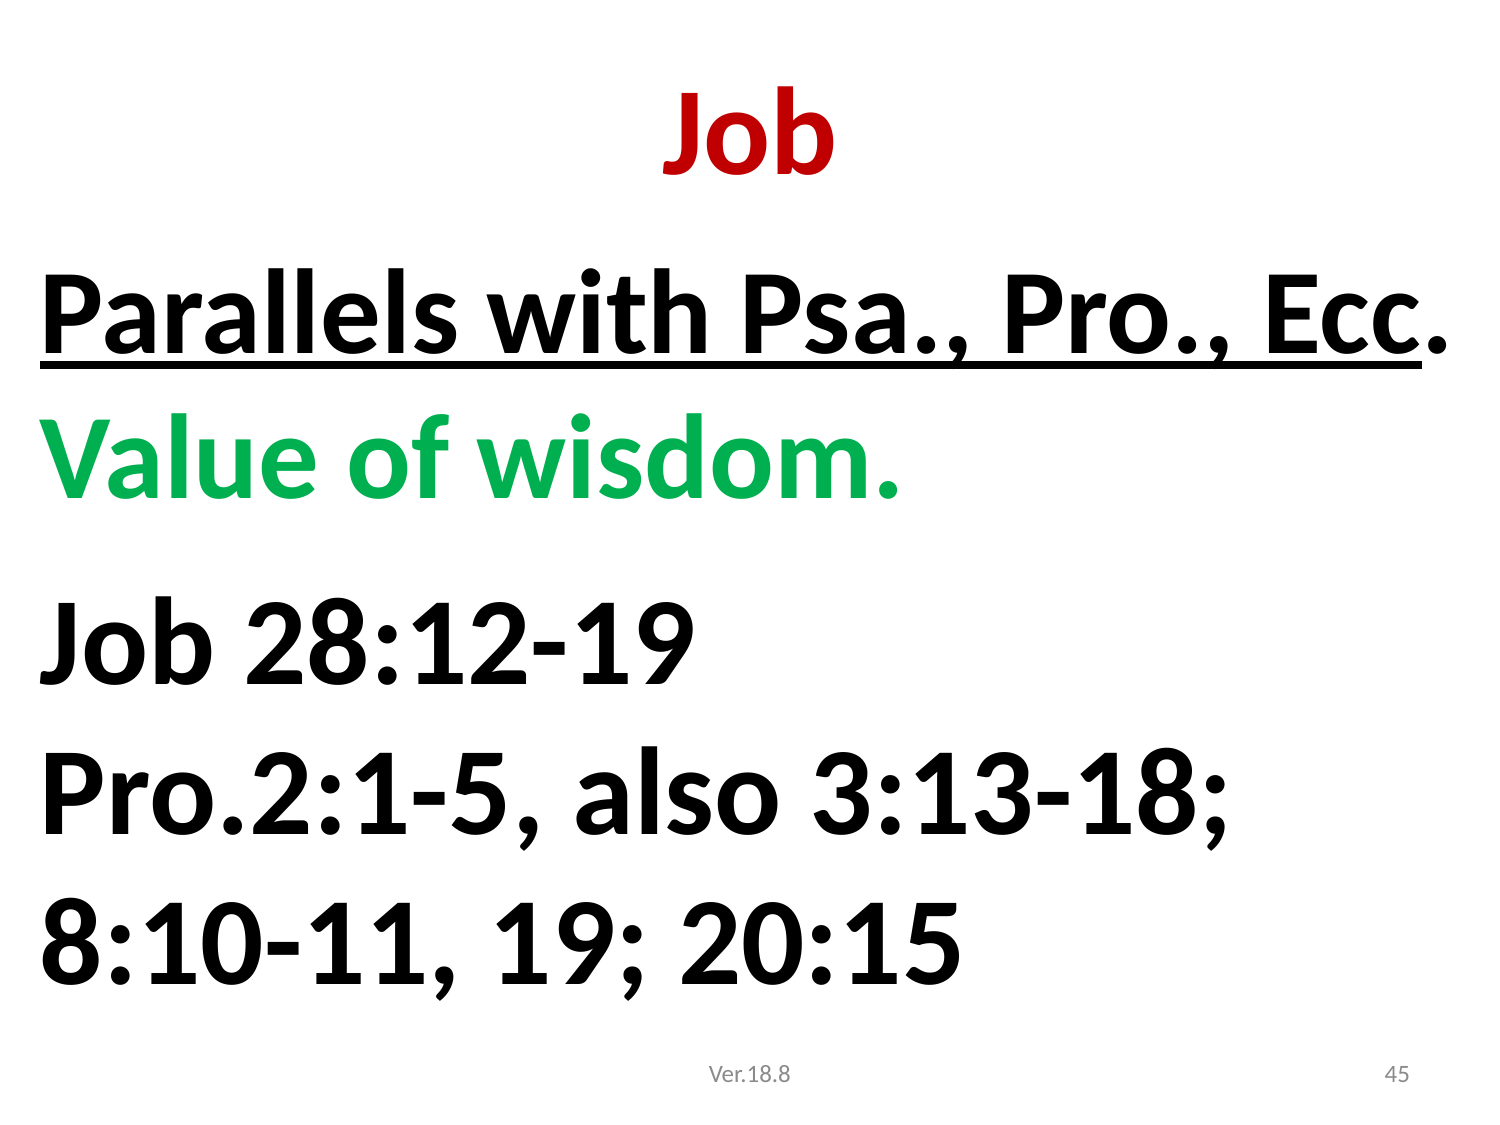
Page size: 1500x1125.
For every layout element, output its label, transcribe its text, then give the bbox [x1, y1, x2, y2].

subtitle Parallels with Psa., Pro., Ecc. Value of wisdom. Job 28:12-19 Pro.2:1-5, also 3:13-18; 8:10-11, 19; 20:15 [24, 224, 1488, 1051]
footer Ver.18.8 [512, 1042, 988, 1103]
slide_number 45 [1074, 1042, 1425, 1103]
title Job [112, 62, 1388, 188]
